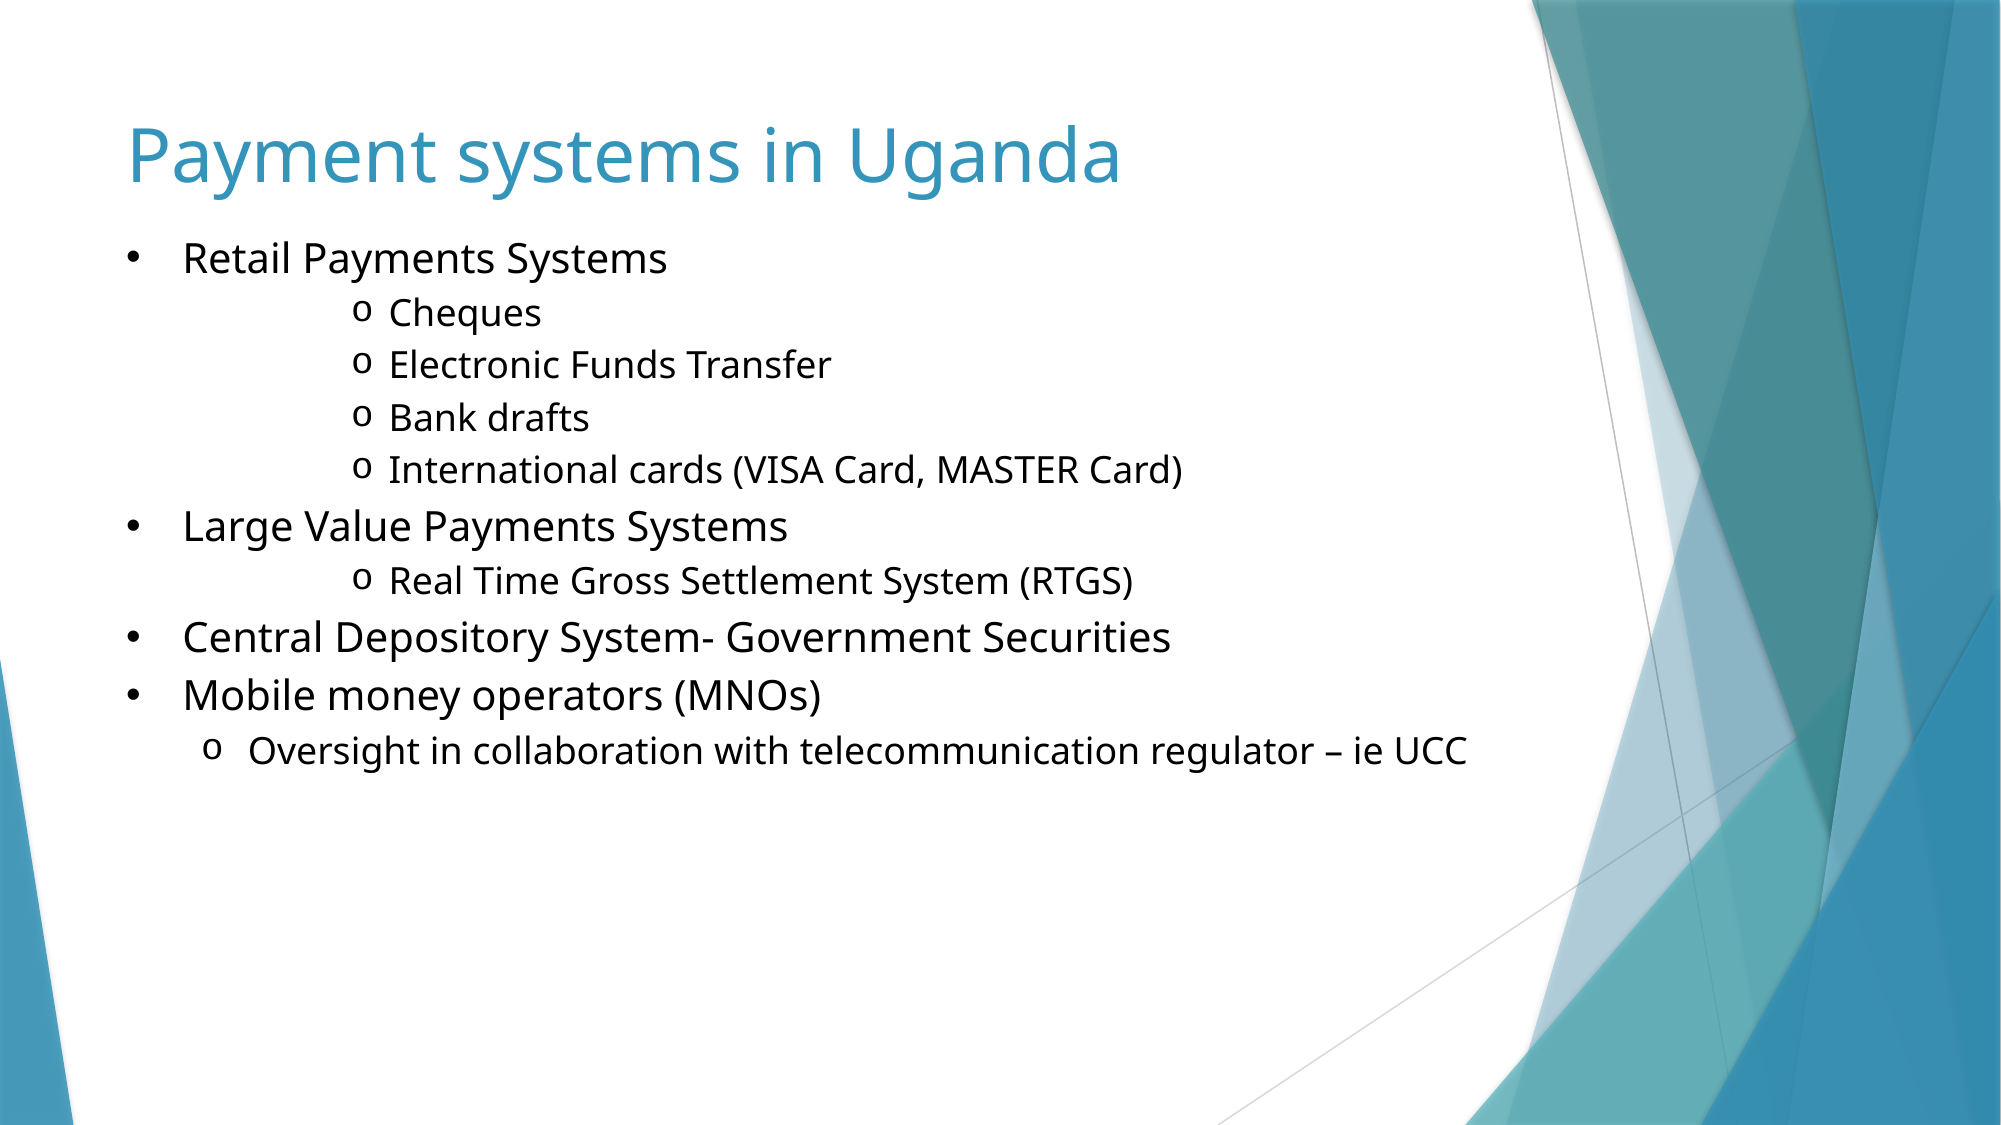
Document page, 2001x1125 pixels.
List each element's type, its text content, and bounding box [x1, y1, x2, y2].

list Retail Payments Systems Cheques Electronic Funds Transfer Bank drafts International cards (VISA Card, MASTER Card) Large Value Payments Systems Real Time Gross Settlement System (RTGS) Central Depository System- Government Securities Mobile money operators (MNOs) Oversight in collaboration with telecommunication regulator – ie UCC [111, 223, 1522, 991]
title Payment systems in Uganda [111, 99, 1522, 223]
